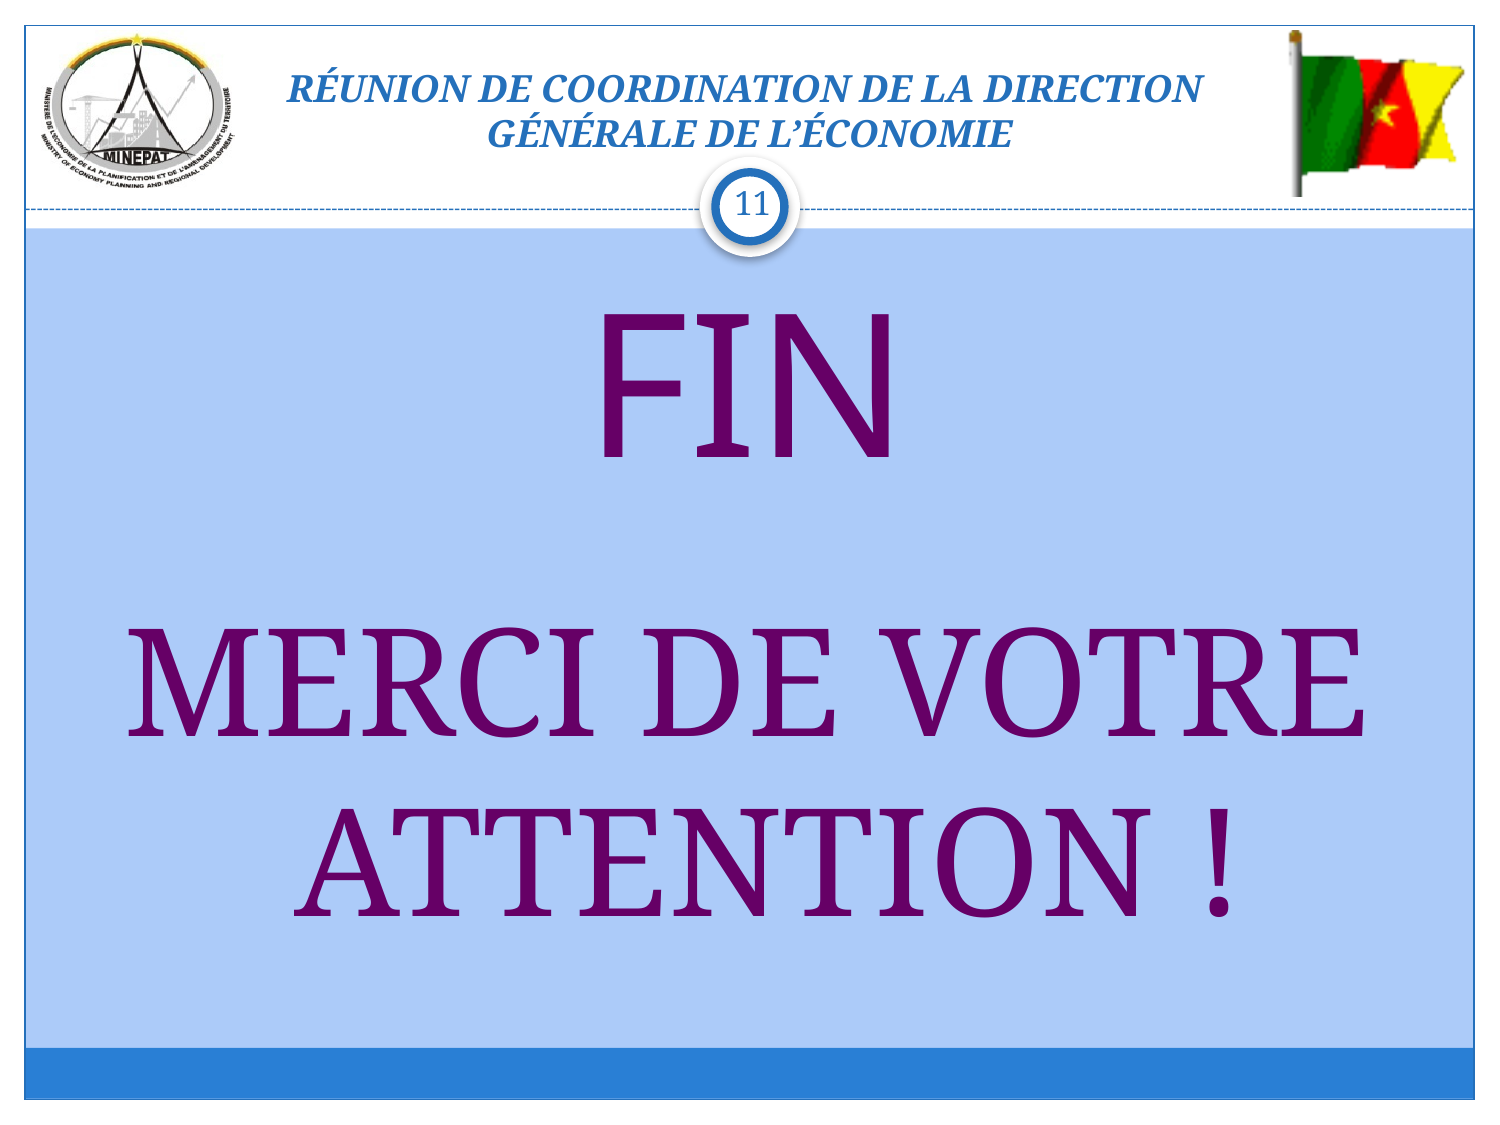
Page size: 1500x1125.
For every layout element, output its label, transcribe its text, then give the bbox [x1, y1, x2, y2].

title RÉUNION DE COORDINATION DE LA DIRECTION GÉNÉRALE DE L’ÉCONOMIE [241, 37, 1277, 162]
picture [1283, 30, 1471, 197]
list FIN MERCI DE VOTRE ATTENTION ! [49, 250, 1445, 1001]
picture [40, 30, 235, 188]
slide_number 11 [715, 168, 791, 241]
